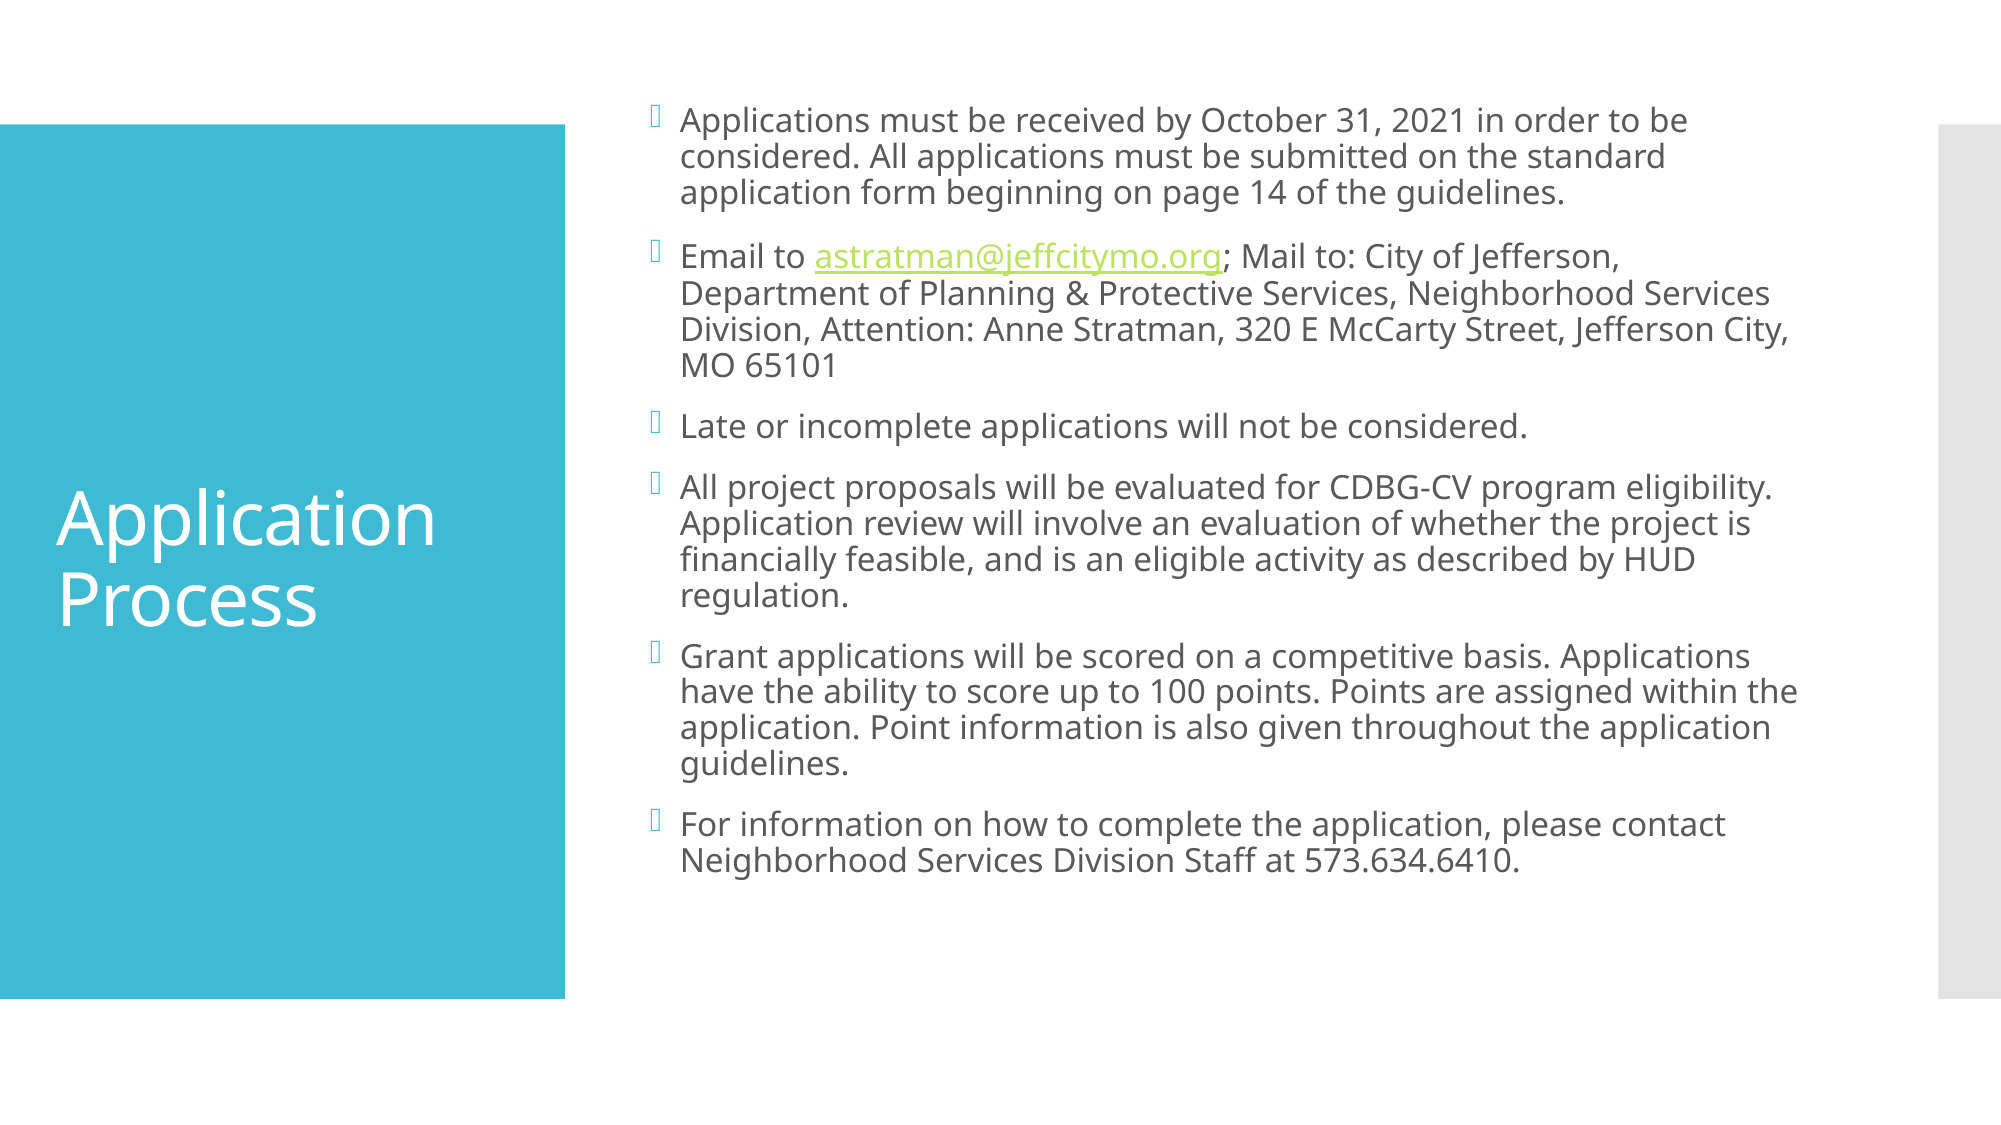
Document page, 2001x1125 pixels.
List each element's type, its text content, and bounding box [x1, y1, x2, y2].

list Applications must be received by October 31, 2021 in order to be considered. All applications must be submitted on the standard application form beginning on page 14 of the guidelines. Email to astratman@jeffcitymo.org; Mail to: City of Jefferson, Department of Planning & Protective Services, Neighborhood Services Division, Attention: Anne Stratman, 320 E McCarty Street, Jefferson City, MO 65101 Late or incomplete applications will not be considered. All project proposals will be evaluated for CDBG-CV program eligibility. Application review will involve an evaluation of whether the project is financially feasible, and is an eligible activity as described by HUD regulation. Grant applications will be scored on a competitive basis. Applications have the ability to score up to 100 points. Points are assigned within the application. Point information is also given throughout the application guidelines. For information on how to complete the application, please contact Neighborhood Services Division Staff at 573.634.6410. [634, 141, 1835, 982]
title Application Process [41, 184, 525, 940]
